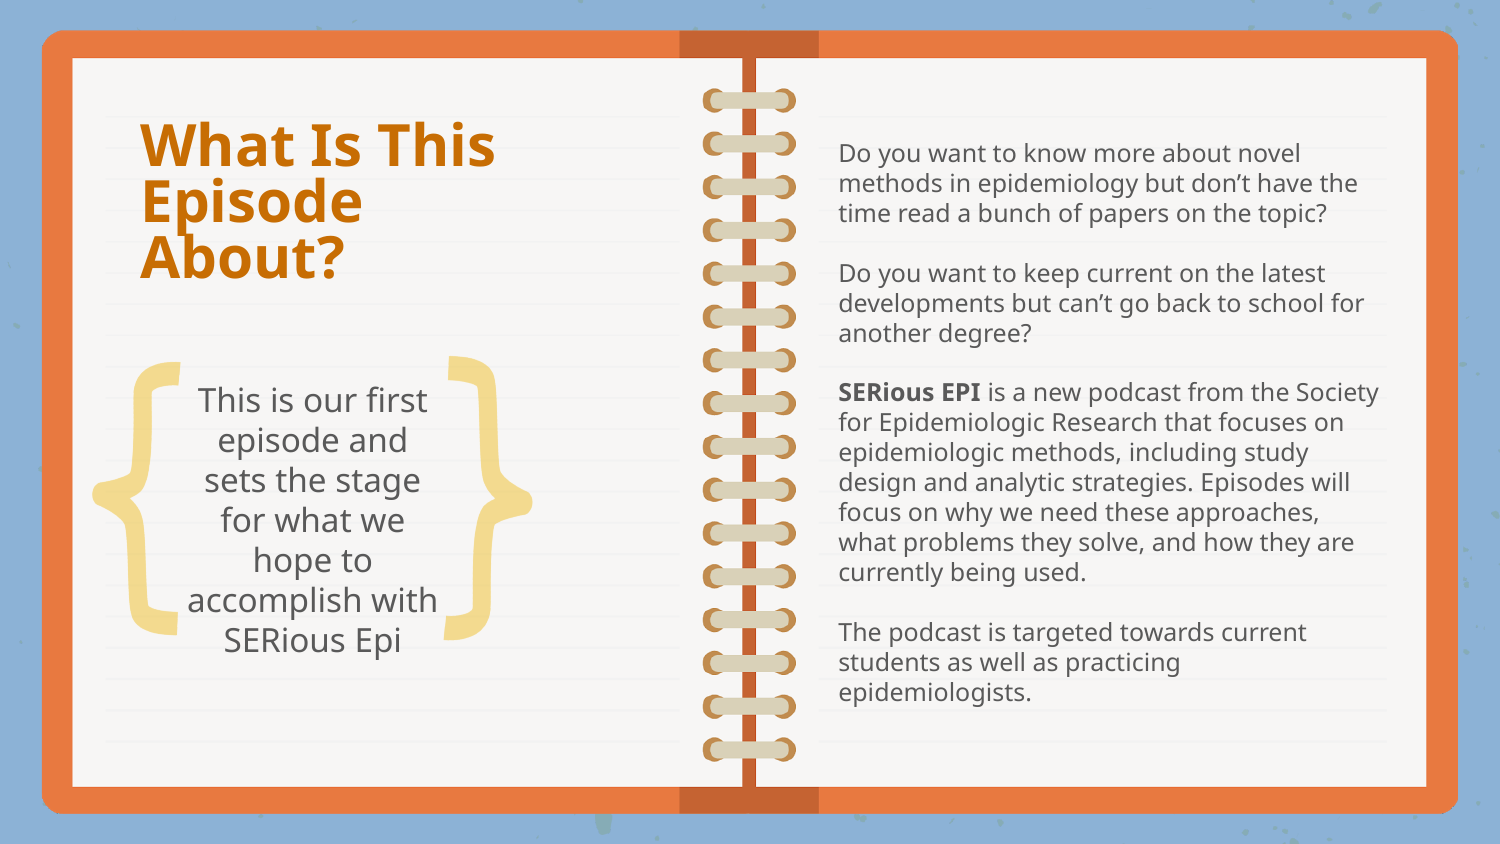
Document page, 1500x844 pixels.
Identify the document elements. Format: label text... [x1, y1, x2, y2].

picture [41, 30, 1458, 814]
list Do you want to know more about novel methods in epidemiology but don’t have the time read a bunch of papers on the topic? Do you want to keep current on the latest developments but can’t go back to school for another degree? SERious EPI is a new podcast from the Society for Epidemiologic Research that focuses on epidemiologic methods, including study design and analytic strategies. Episodes will focus on why we need these approaches, what problems they solve, and how they are currently being used. The podcast is targeted towards current students as well as practicing epidemiologists. [800, 88, 1398, 756]
title What Is This Episode About? [125, 106, 520, 201]
subtitle This is our first episode and sets the stage for what we hope to accomplish with SERious Epi [194, 364, 430, 480]
